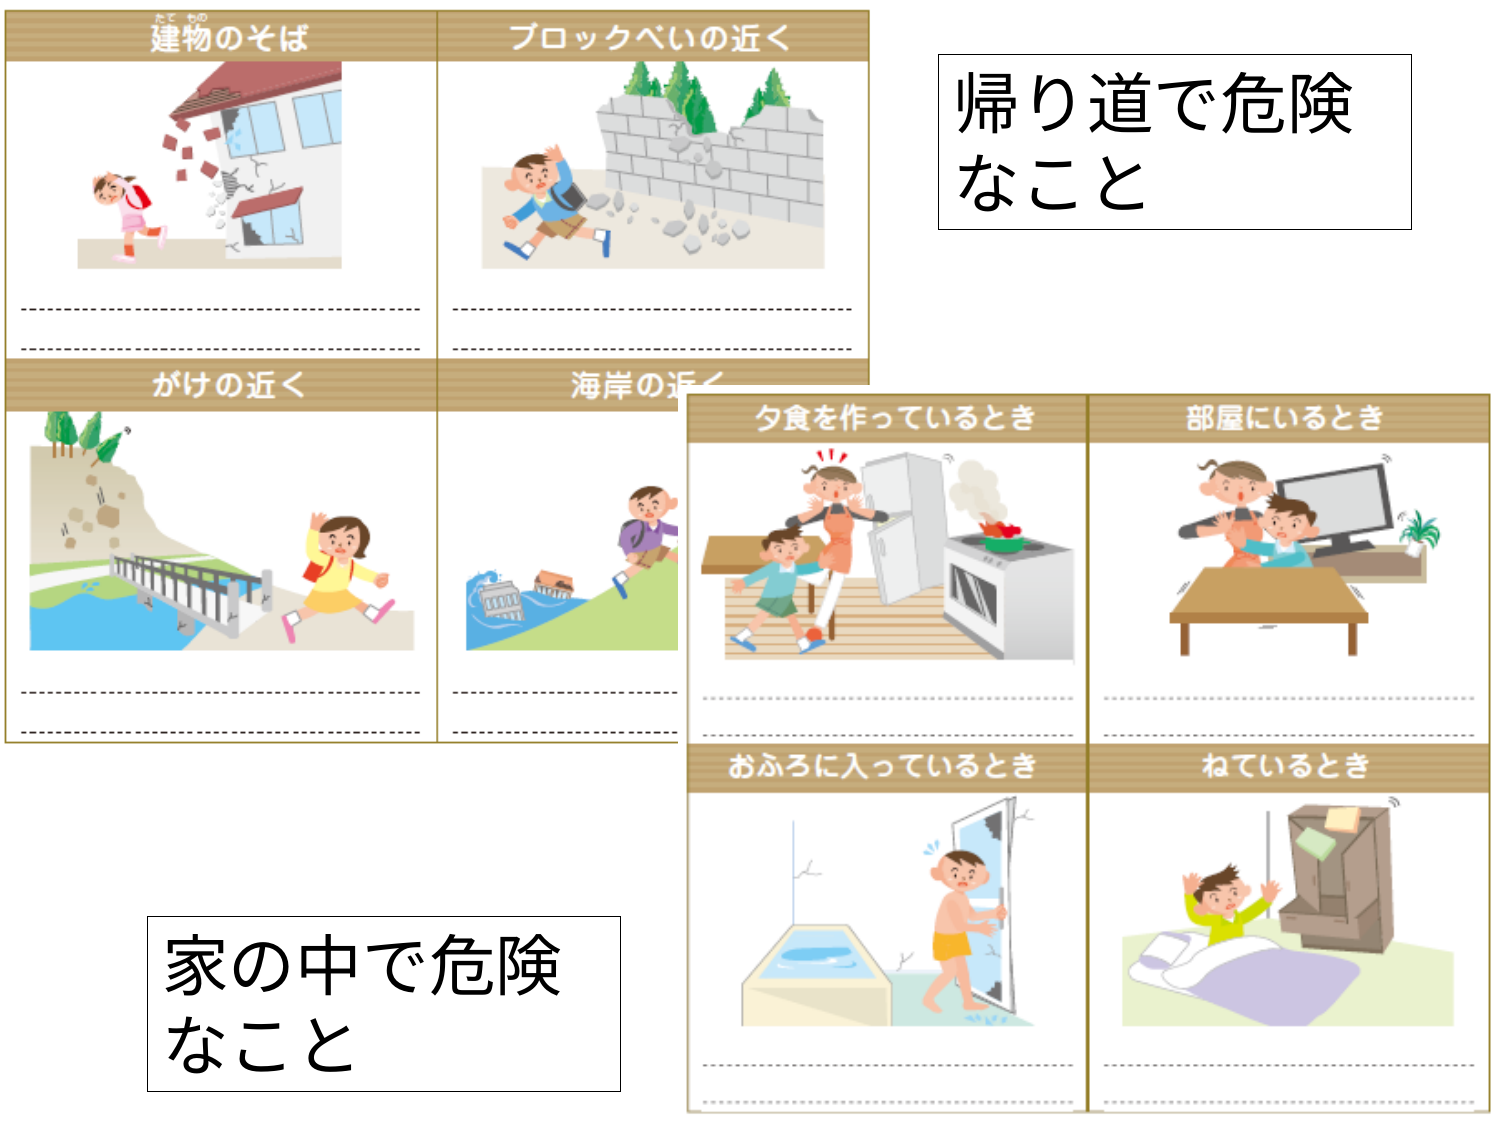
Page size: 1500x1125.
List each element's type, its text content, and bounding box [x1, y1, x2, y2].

text_box 帰り道で危険なこと [938, 54, 1412, 230]
picture [0, 1, 1500, 1125]
text_box 家の中で危険なこと [147, 916, 621, 1092]
